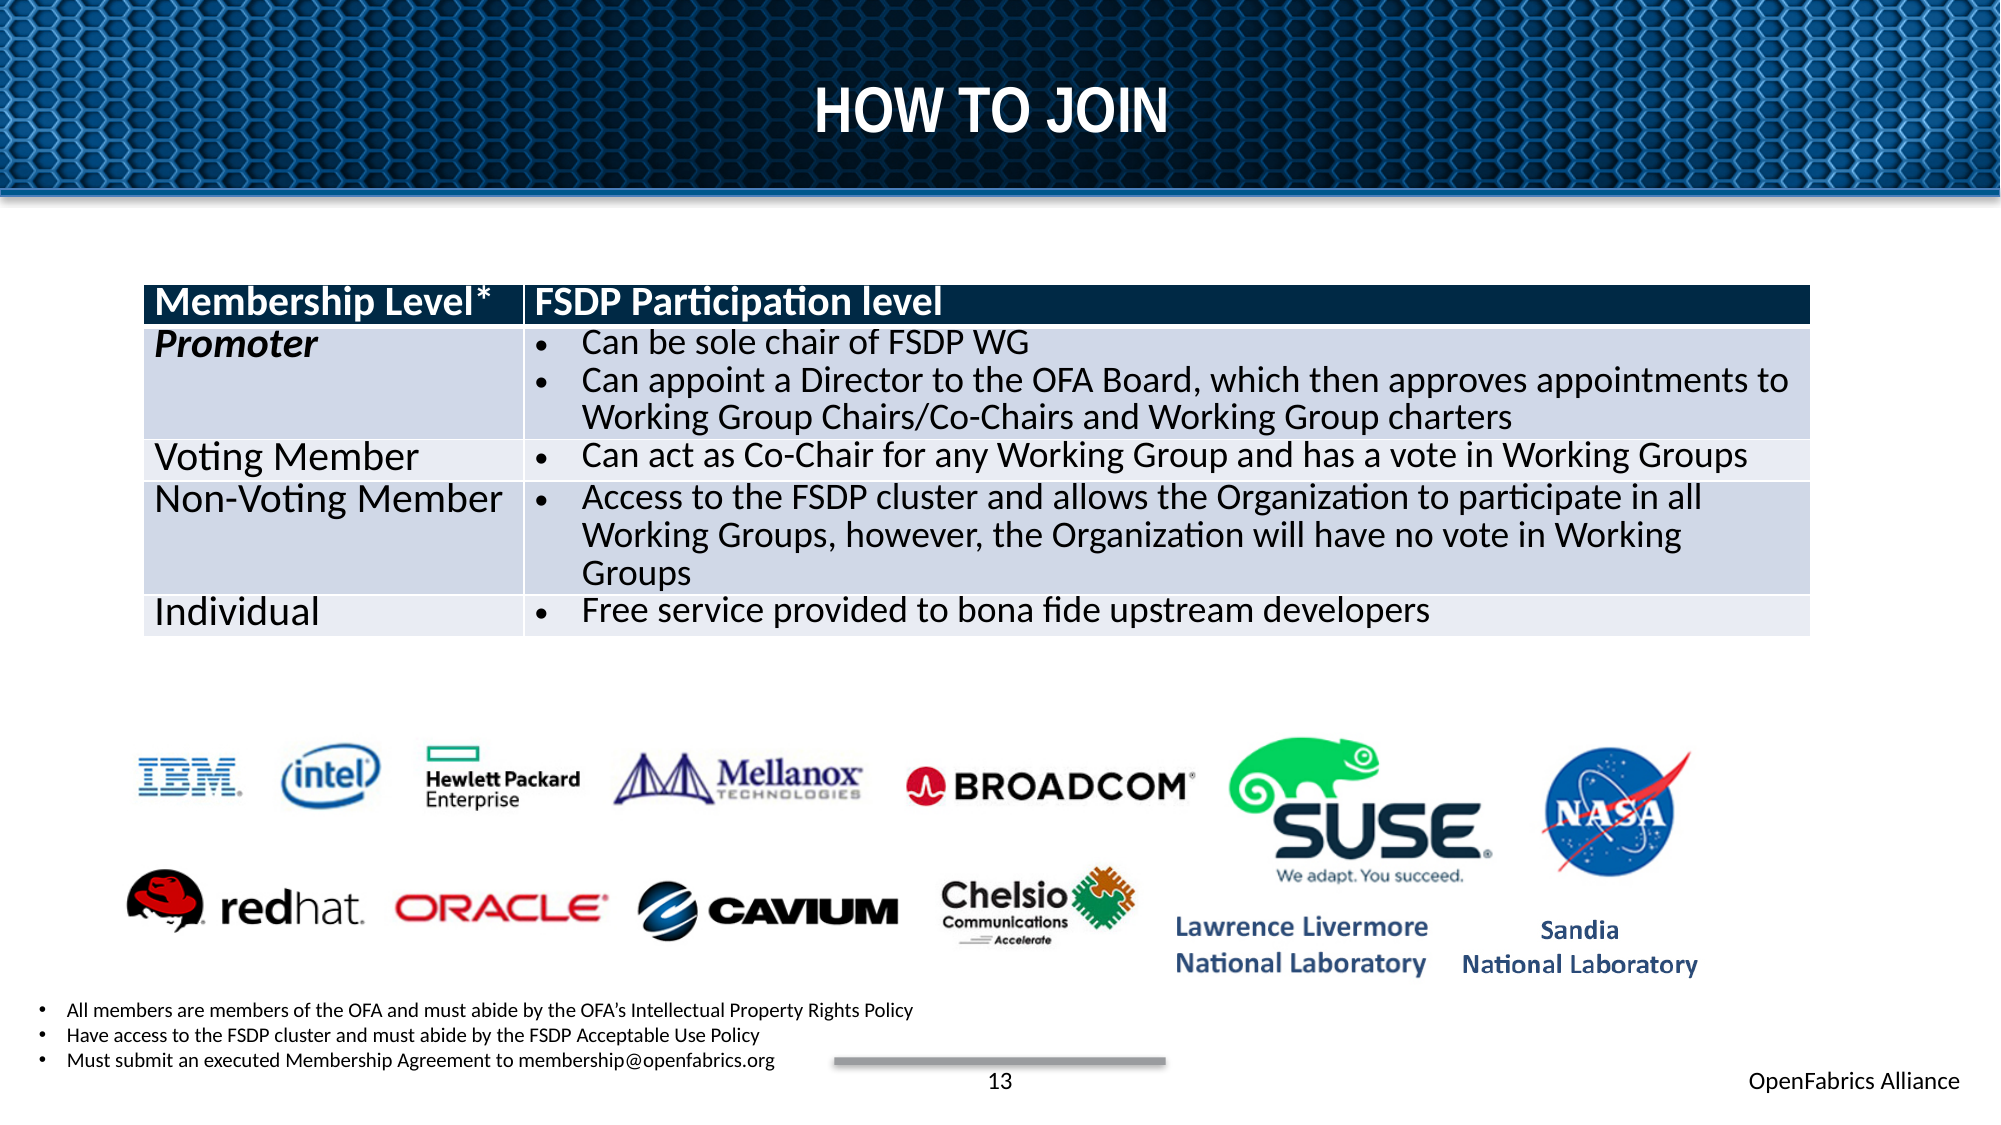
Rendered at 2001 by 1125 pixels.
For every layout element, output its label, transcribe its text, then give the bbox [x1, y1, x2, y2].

table_cell Voting Member [144, 440, 523, 480]
picture [0, 0, 2000, 188]
title How to join [99, 72, 1900, 142]
text_box All members are members of the OFA and must abide by the OFA’s Intellectual Property Rights Policy Have access to the FSDP cluster and must abide by the FSDP Acceptable Use Policy Must submit an executed Membership Agreement to membership@openfabrics.org [24, 989, 1878, 1079]
slide_number 13 [774, 1079, 1225, 1110]
table_cell Non-Voting Member [144, 482, 523, 594]
table_cell Promoter [144, 329, 523, 439]
footer OpenFabrics Alliance [1300, 1050, 1976, 1110]
table_cell Free service provided to bona fide upstream developers [525, 596, 1810, 636]
table_cell Access to the FSDP cluster and allows the Organization to participate in all Working Groups, however, the Organization will have no vote in Working Groups [525, 482, 1810, 594]
table_header FSDP Participation level [525, 285, 1810, 324]
table_cell Can act as Co-Chair for any Working Group and has a vote in Working Groups [525, 440, 1810, 480]
table_cell Individual [144, 596, 523, 636]
table_cell Can be sole chair of FSDP WG Can appoint a Director to the OFA Board, which then approves appointments to Working Group Chairs/Co-Chairs and Working Group charters [525, 329, 1810, 439]
table_header Membership Level* [144, 285, 523, 324]
picture [0, 197, 2000, 1125]
